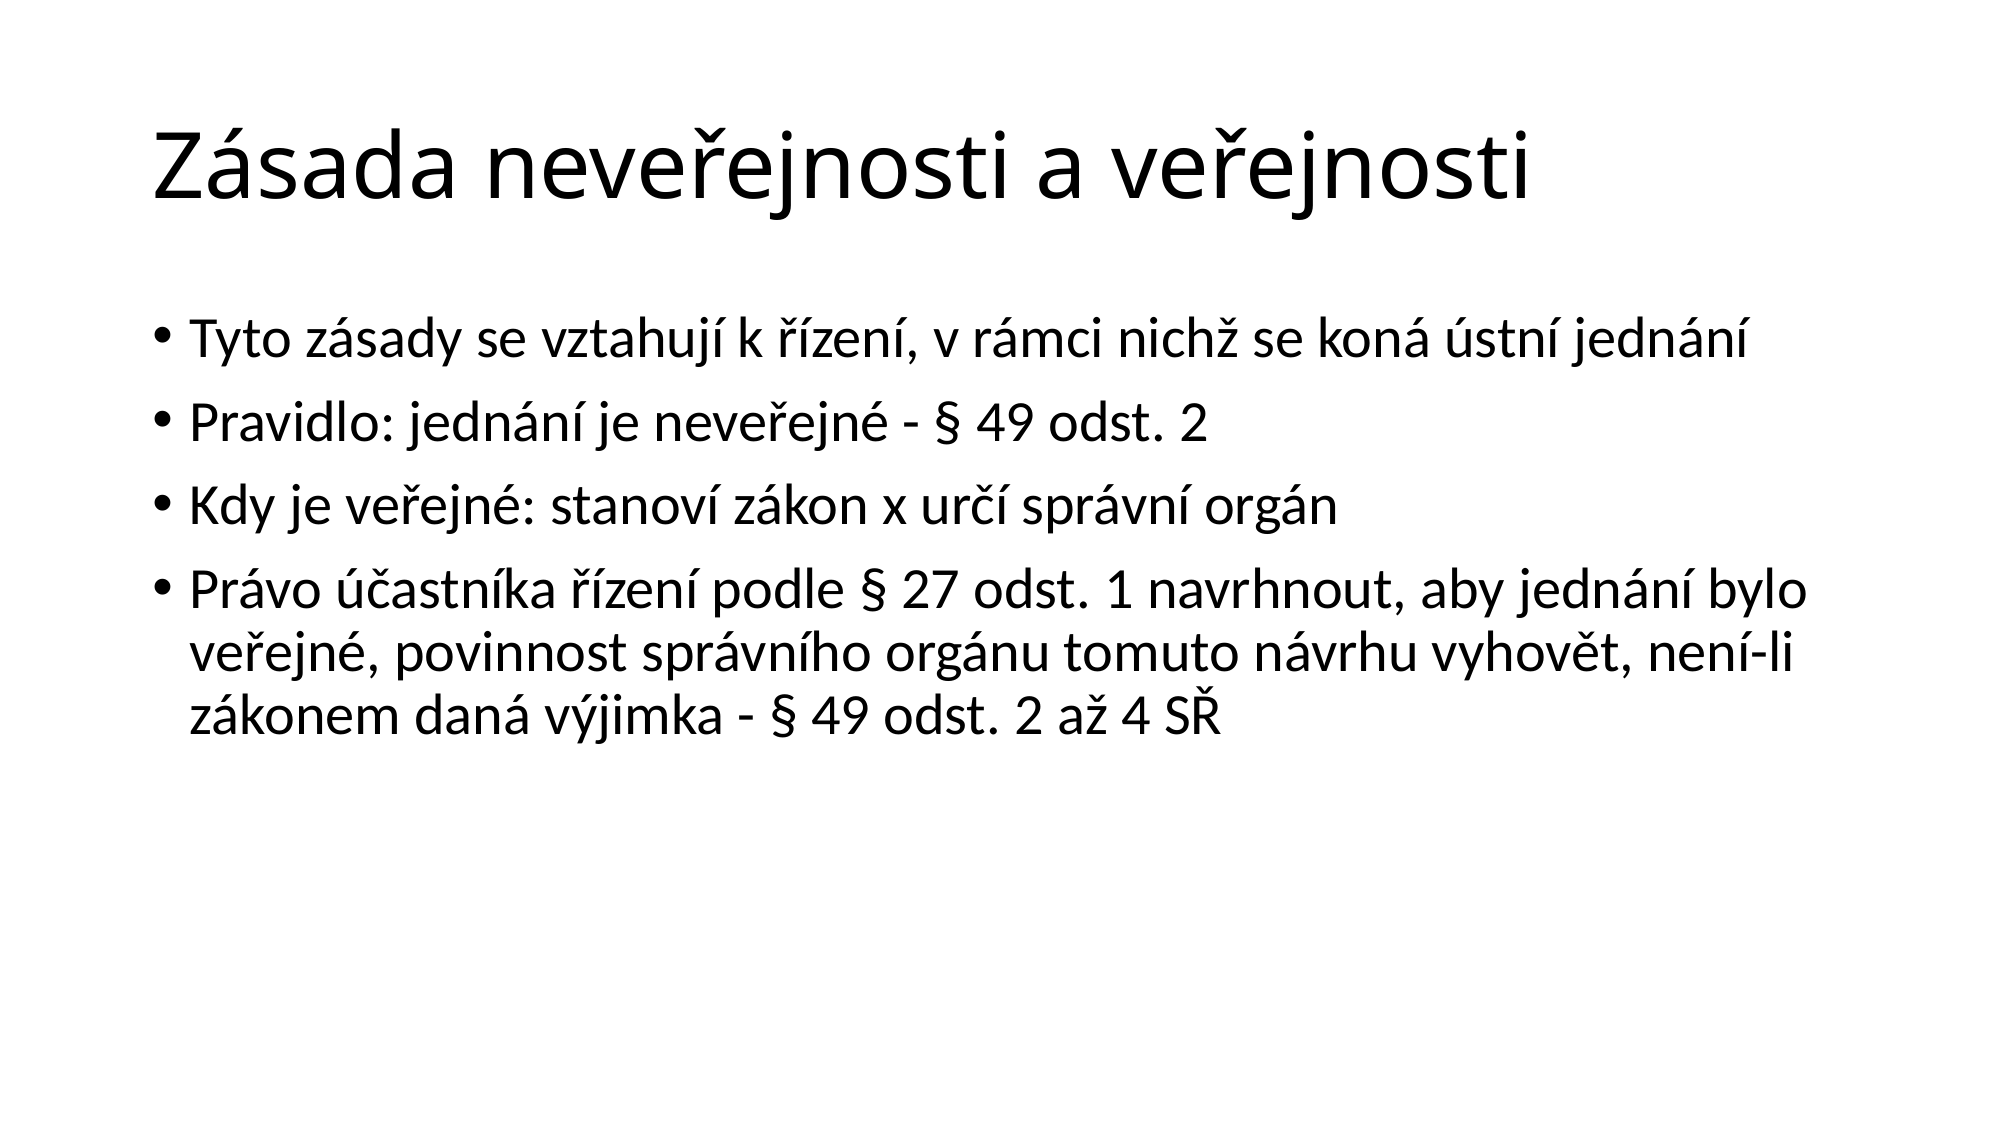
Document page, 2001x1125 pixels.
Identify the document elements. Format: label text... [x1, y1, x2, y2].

list Tyto zásady se vztahují k řízení, v rámci nichž se koná ústní jednání Pravidlo: jednání je neveřejné - § 49 odst. 2 Kdy je veřejné: stanoví zákon x určí správní orgán Právo účastníka řízení podle § 27 odst. 1 navrhnout, aby jednání bylo veřejné, povinnost správního orgánu tomuto návrhu vyhovět, není-li zákonem daná výjimka - § 49 odst. 2 až 4 SŘ [137, 299, 1863, 1014]
title Zásada neveřejnosti a veřejnosti [137, 59, 1863, 278]
